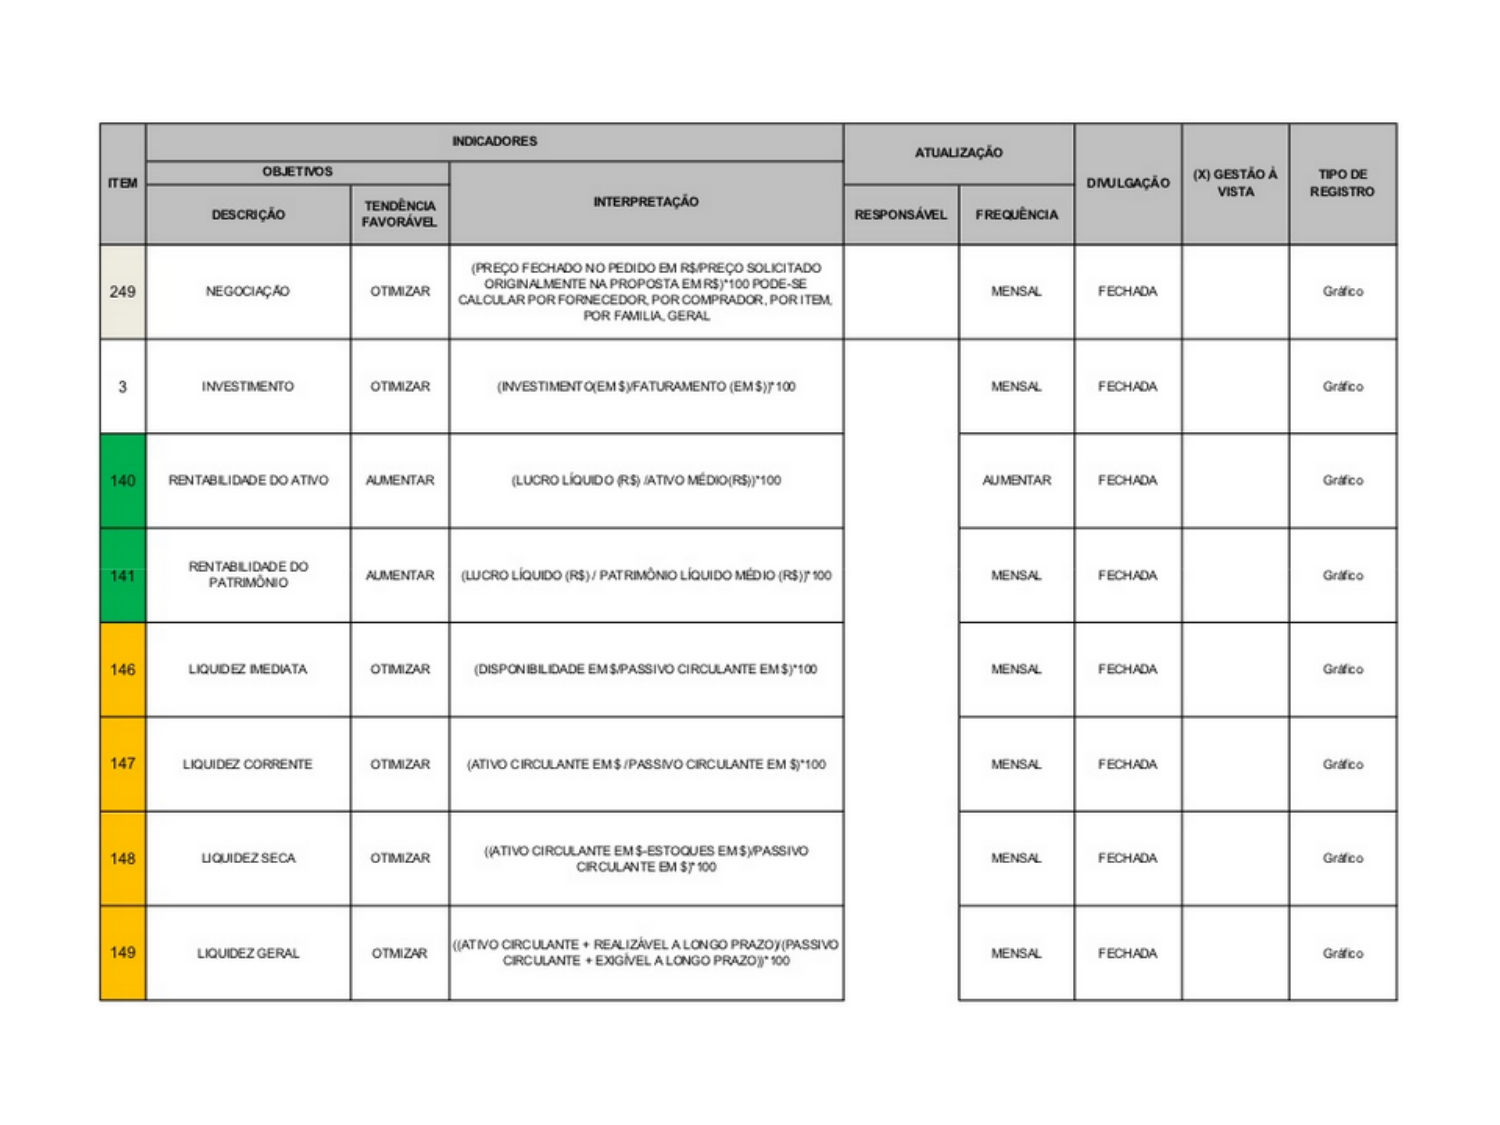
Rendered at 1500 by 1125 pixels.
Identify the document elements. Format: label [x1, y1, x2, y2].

picture [94, 118, 1405, 1007]
